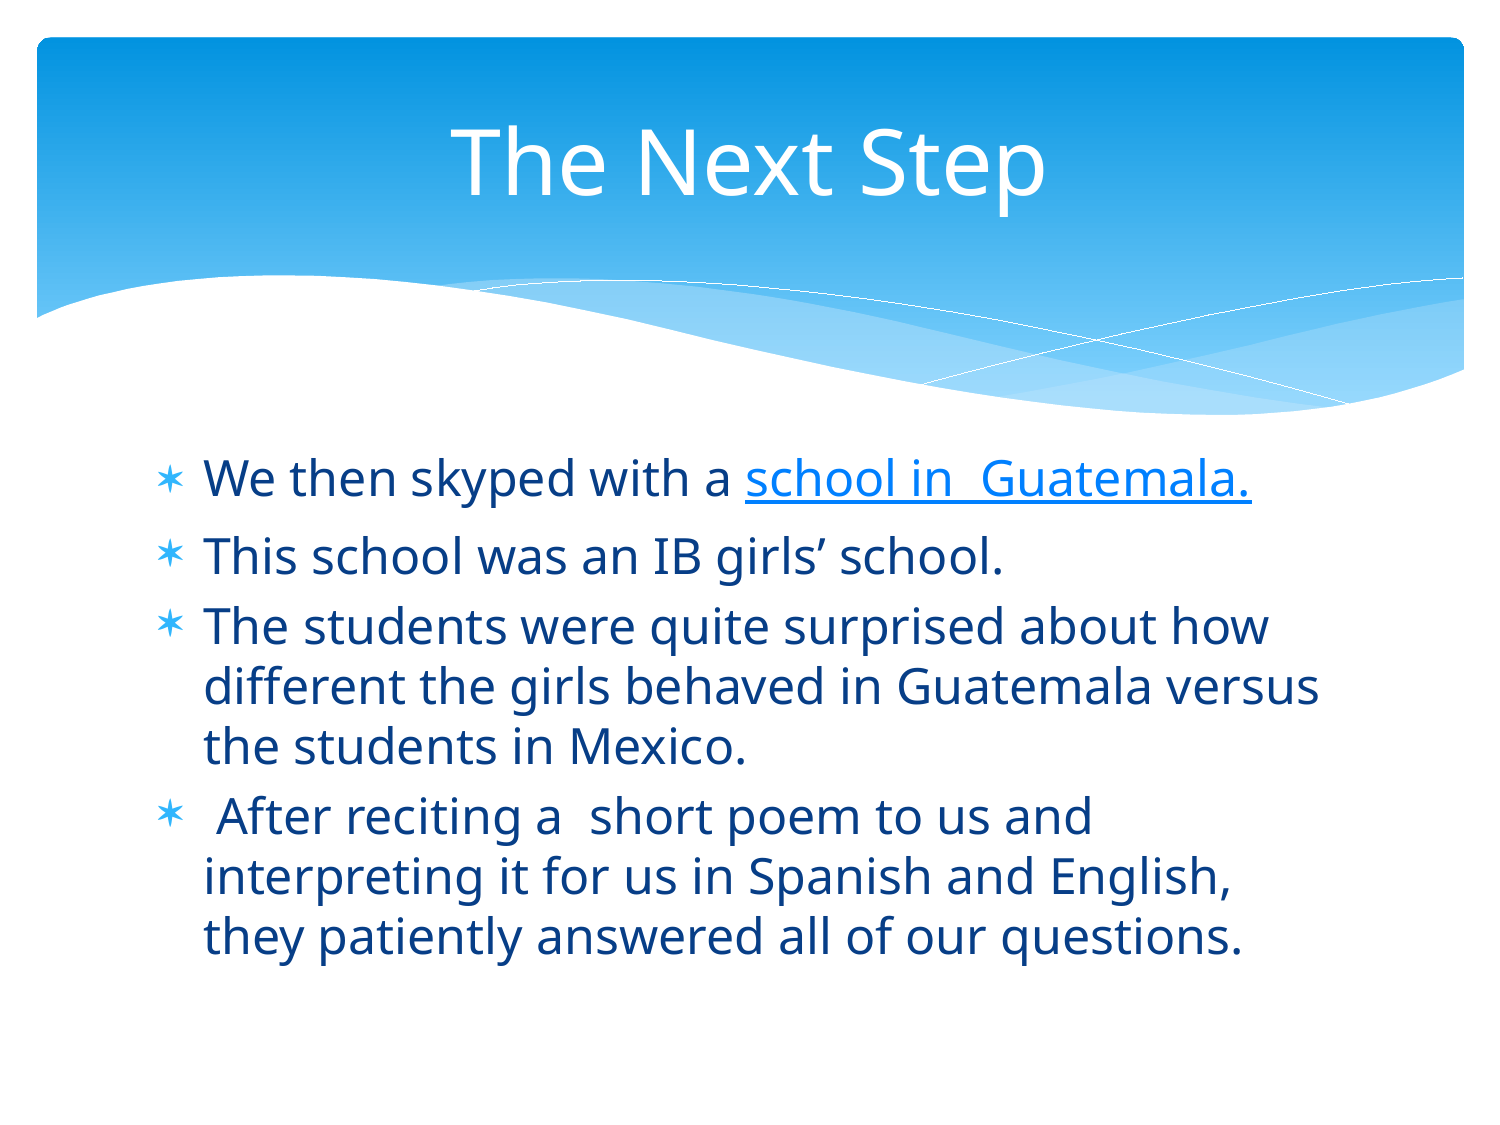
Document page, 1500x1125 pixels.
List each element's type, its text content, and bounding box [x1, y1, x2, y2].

title The Next Step [75, 55, 1425, 261]
list We then skyped with a school in Guatemala. This school was an IB girls’ school. The students were quite surprised about how different the girls behaved in Guatemala versus the students in Mexico. After reciting a short poem to us and interpreting it for us in Spanish and English, they patiently answered all of our questions. [143, 438, 1359, 1005]
